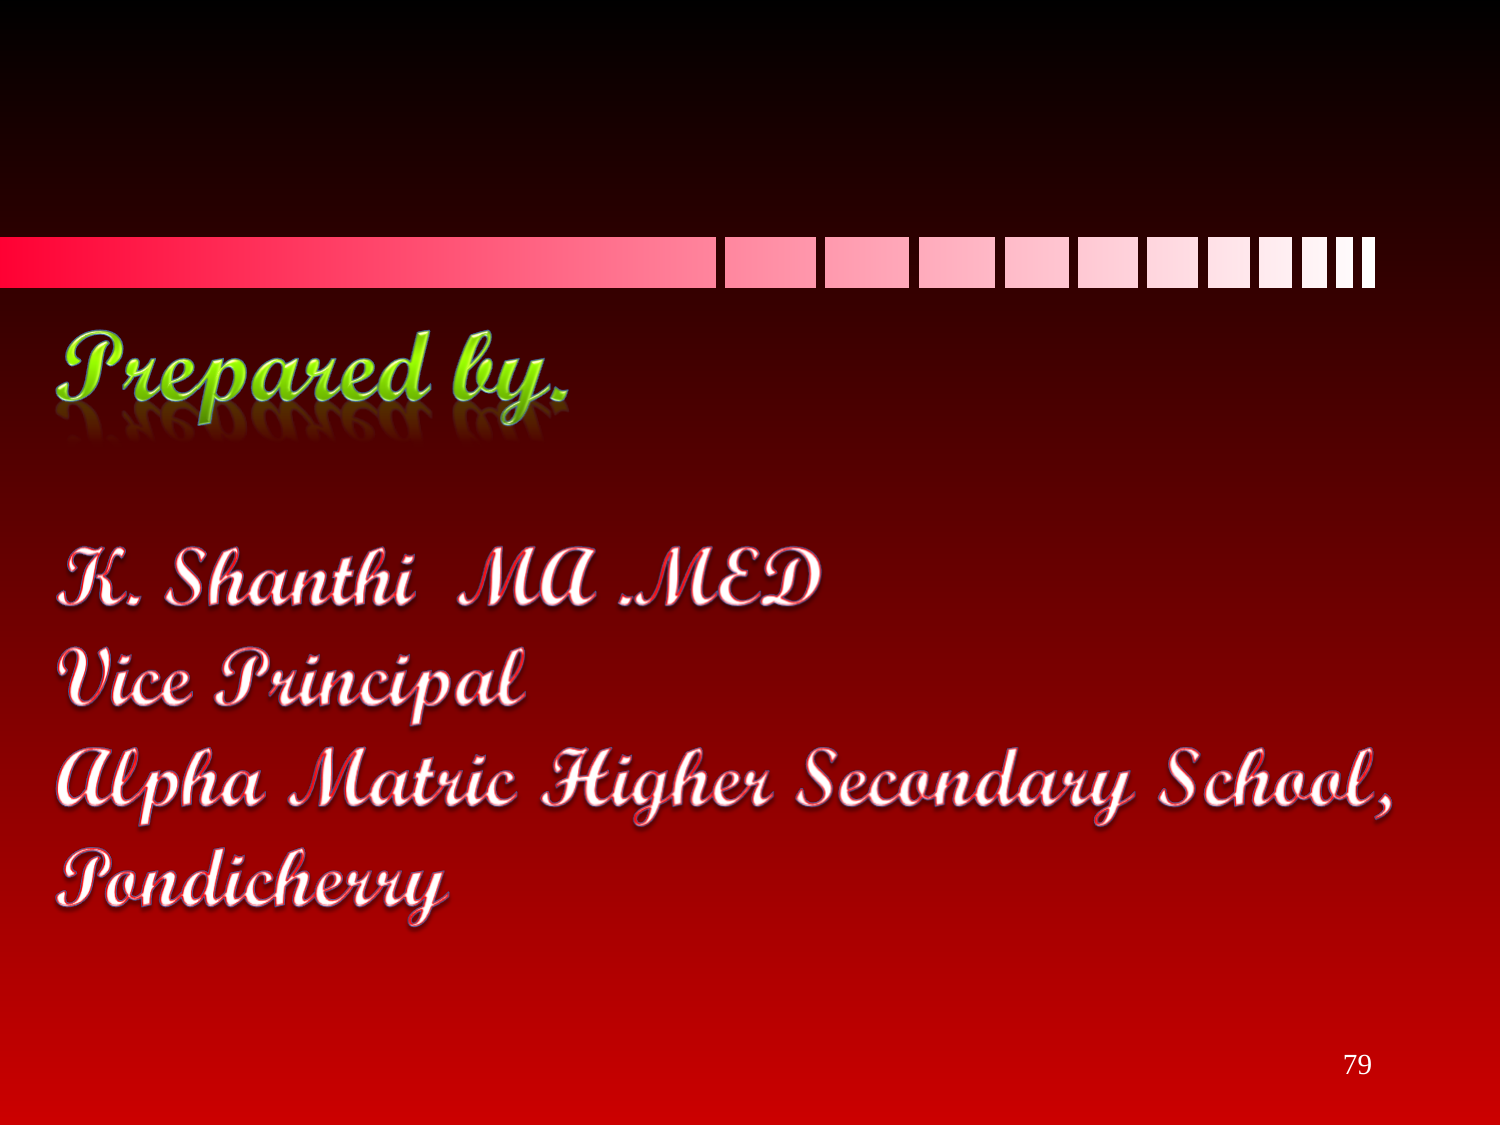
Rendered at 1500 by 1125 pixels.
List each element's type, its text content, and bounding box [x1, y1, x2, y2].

slide_number 79 [1074, 1025, 1388, 1100]
picture [0, 297, 1500, 988]
